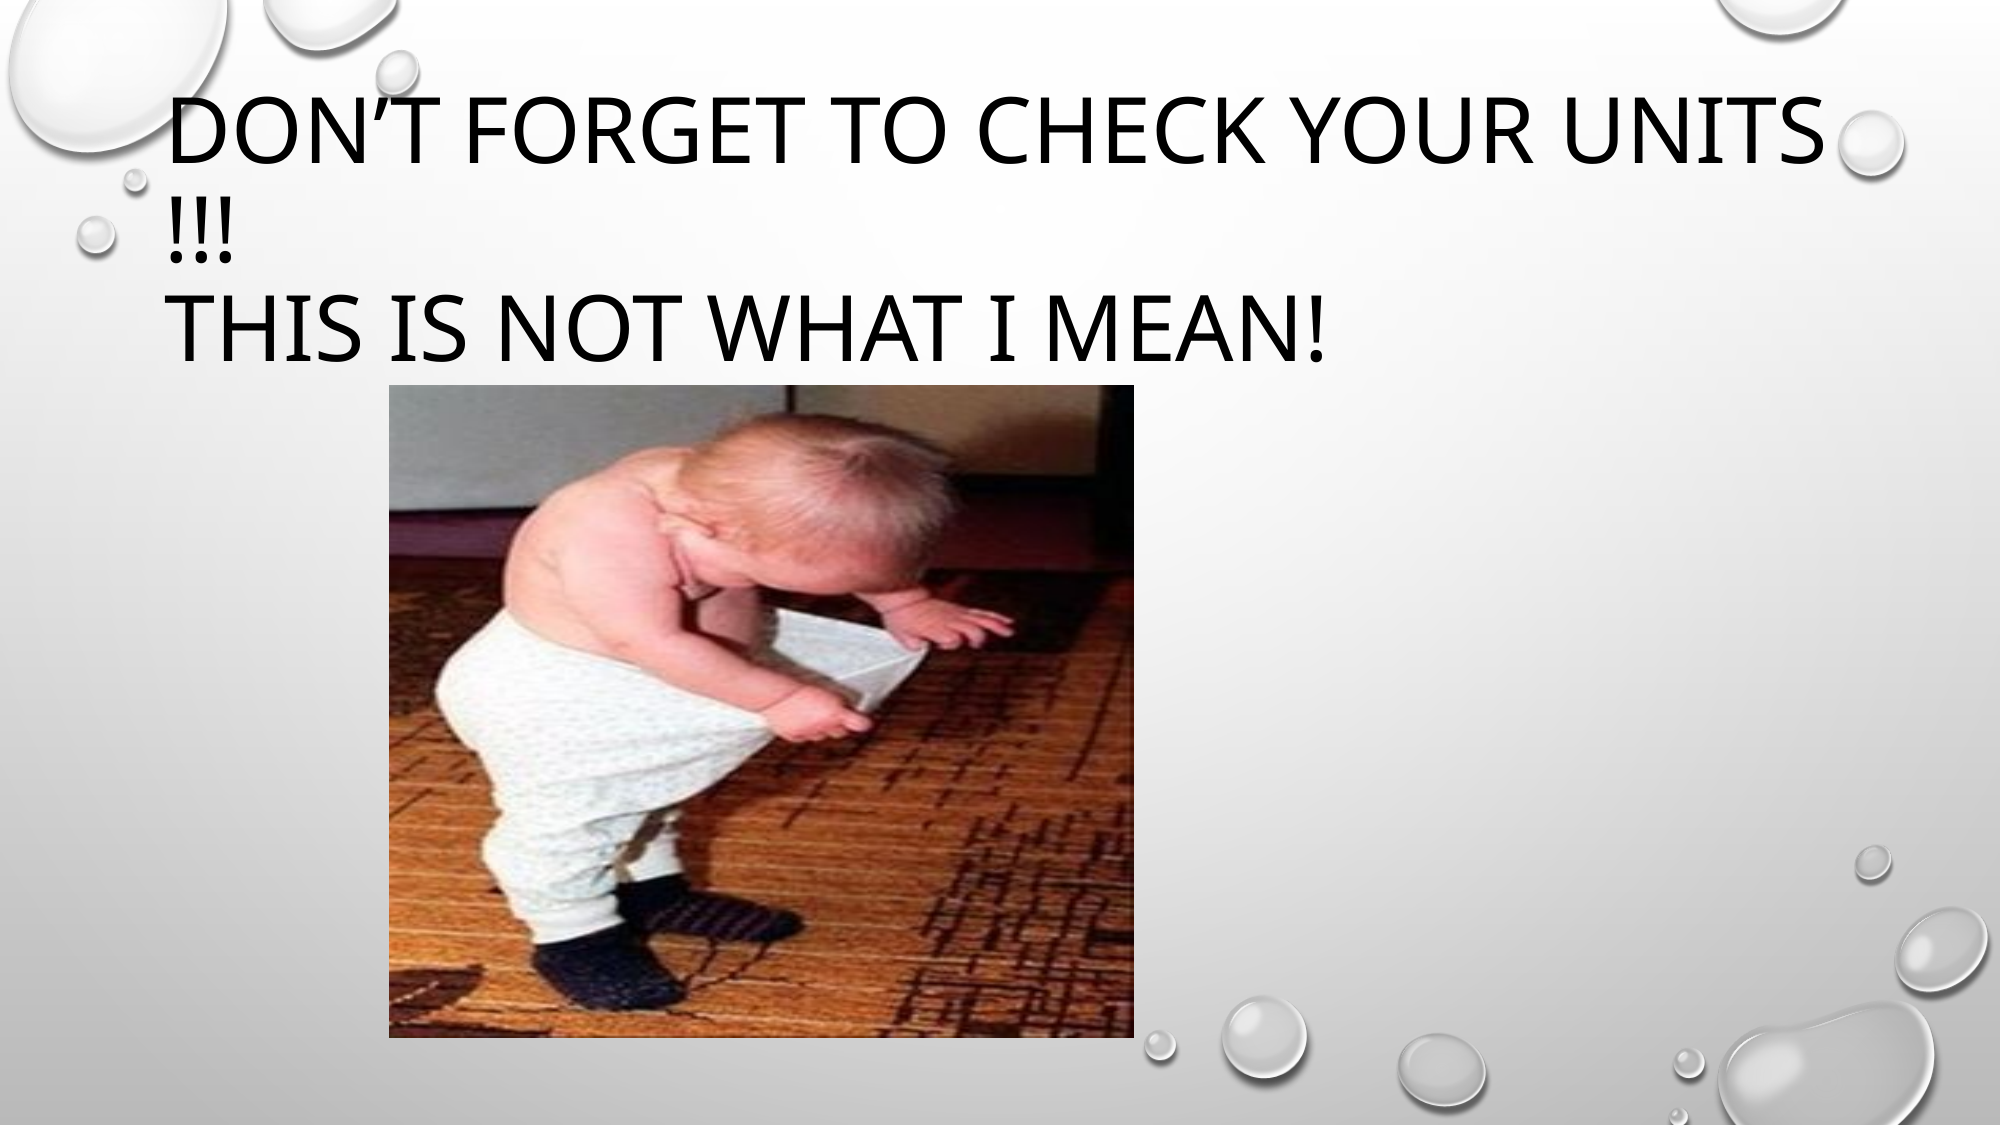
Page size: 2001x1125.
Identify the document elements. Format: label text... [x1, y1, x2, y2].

title Don’t forget to check your units !!! This is not what I mean! [149, 101, 1851, 364]
picture [0, 0, 2000, 1125]
